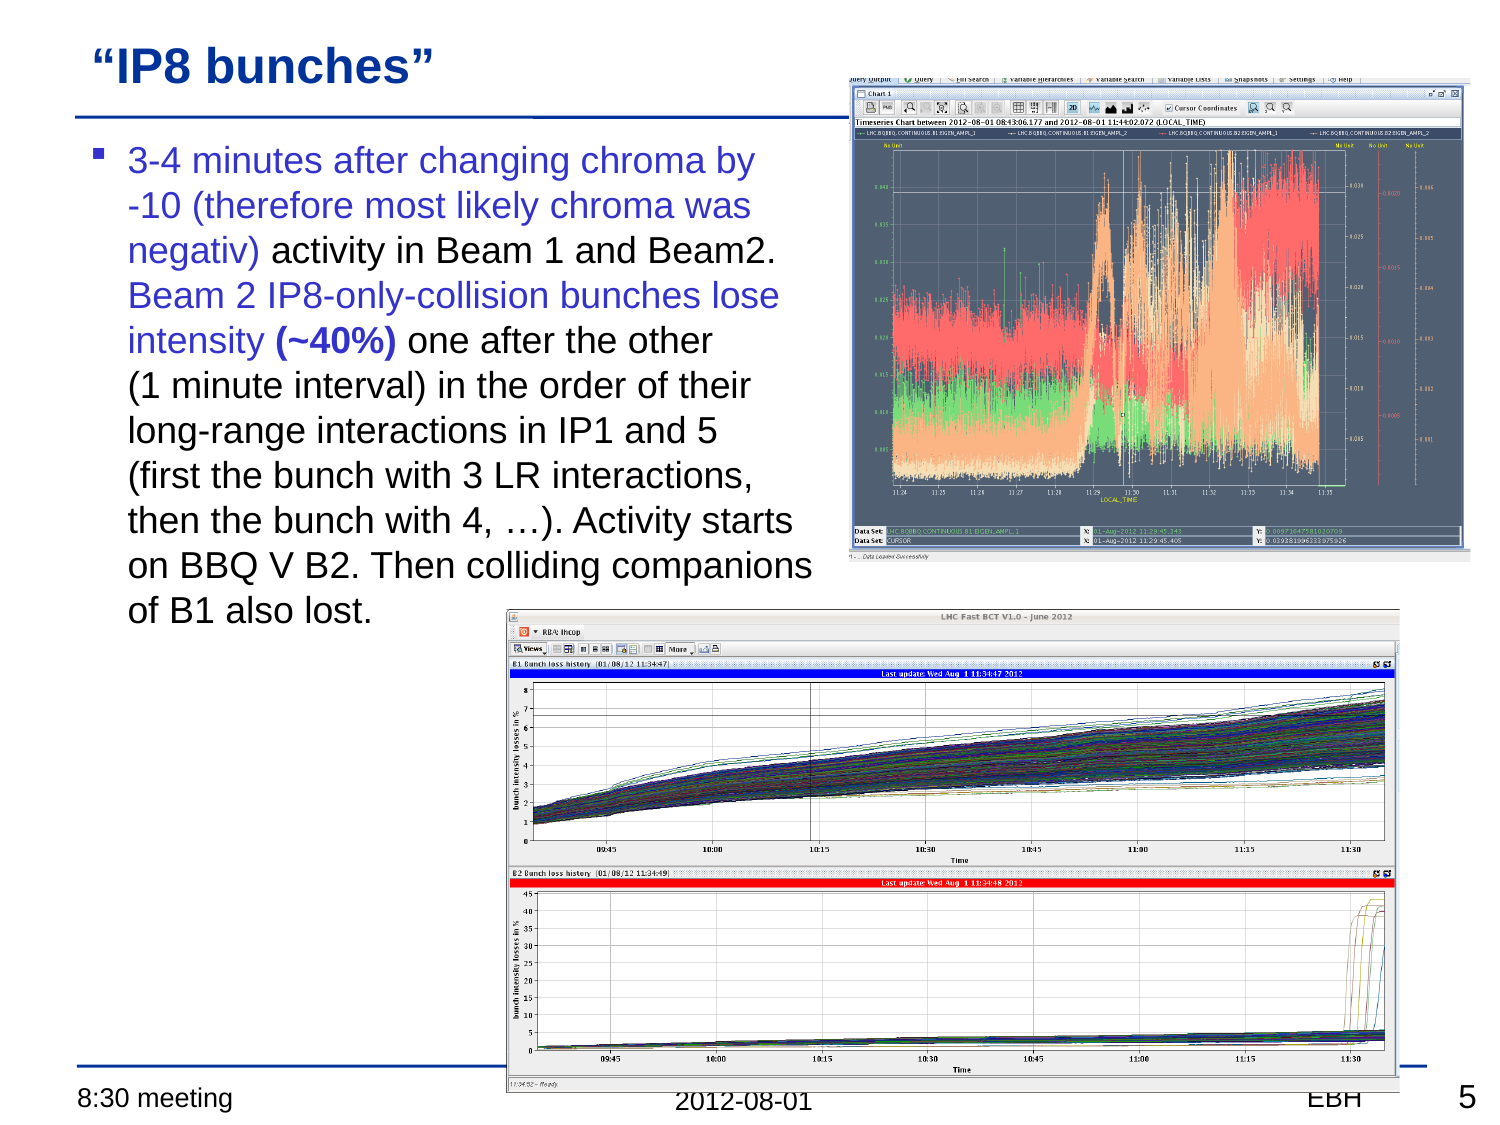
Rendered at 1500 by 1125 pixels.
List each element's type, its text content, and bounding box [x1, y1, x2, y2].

title “IP8 bunches” [75, 12, 1425, 116]
picture [848, 77, 1471, 564]
picture [506, 609, 1400, 1093]
list 3-4 minutes after changing chroma by -10 (therefore most likely chroma was negativ) activity in Beam 1 and Beam2. Beam 2 IP8-only-collision bunches lose intensity (~40%) one after the other (1 minute interval) in the order of their long-range interactions in IP1 and 5 (first the bunch with 3 LR interactions, then the bunch with 4, …). Activity starts on BBQ V B2. Then colliding companions of B1 also lost. [74, 128, 1426, 1054]
